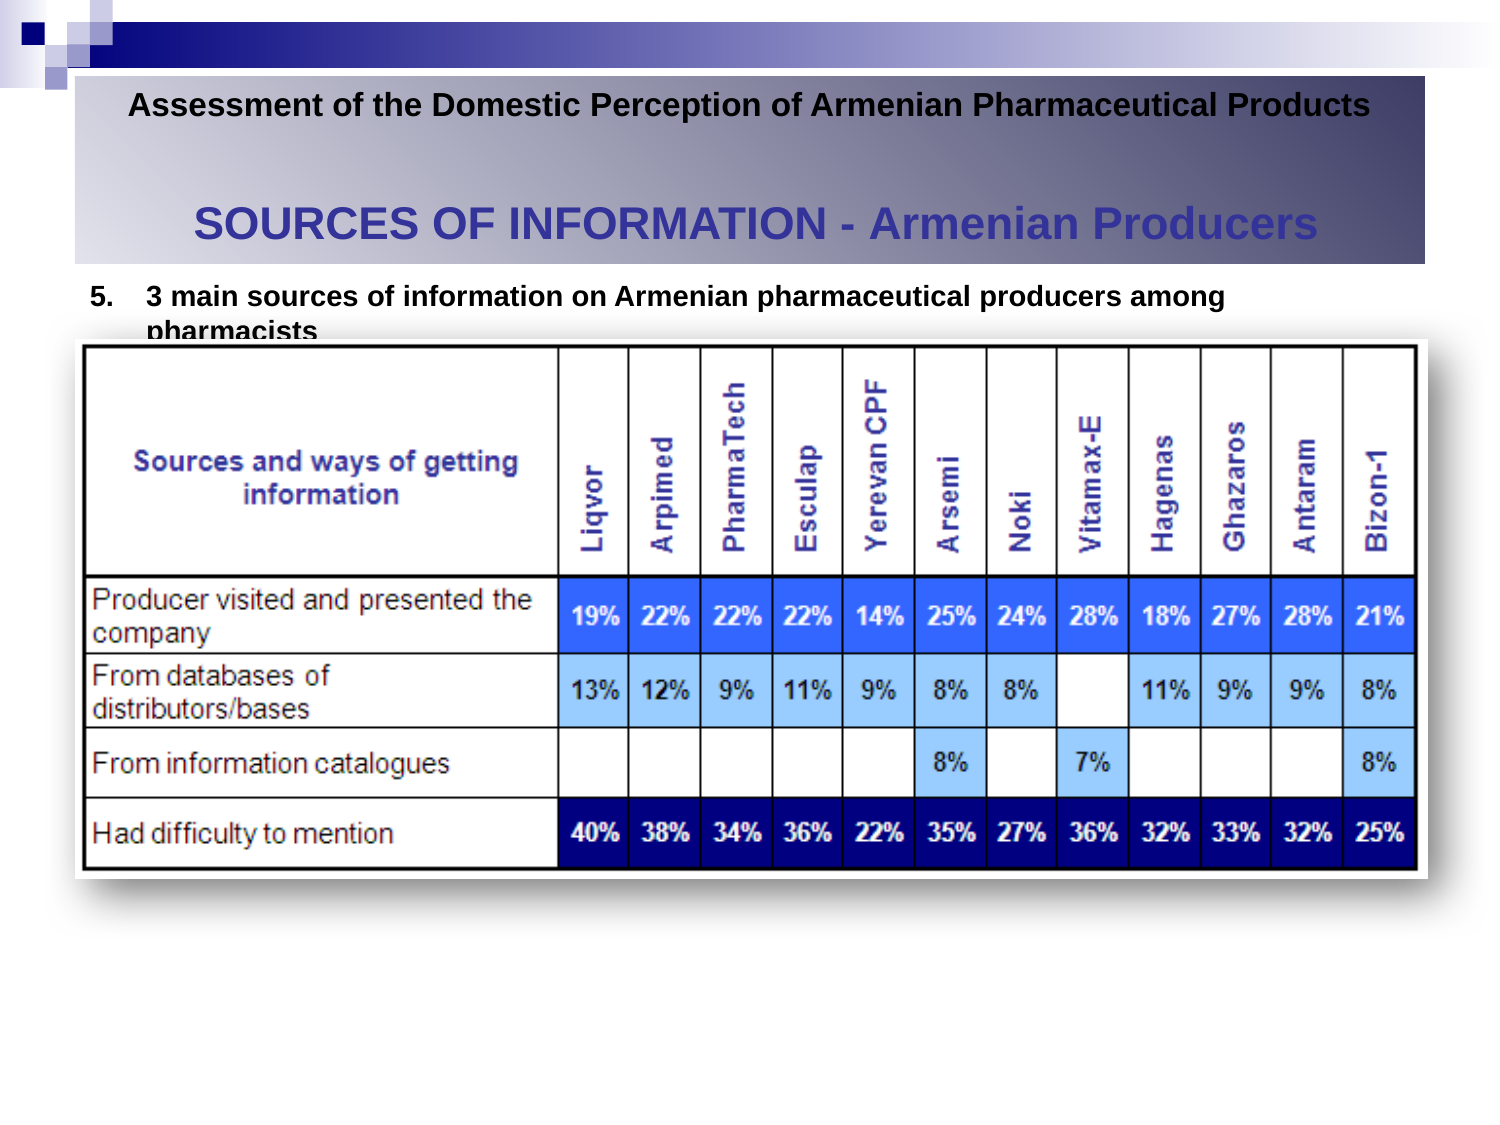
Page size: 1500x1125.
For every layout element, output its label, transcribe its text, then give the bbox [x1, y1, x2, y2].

text_box 3 main sources of information on Armenian pharmaceutical producers among pharmacists [74, 269, 1422, 328]
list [74, 339, 1428, 880]
text_box Assessment of the Domestic Perception of Armenian Pharmaceutical Products Sources of information - Armenian Producers [74, 76, 1425, 264]
